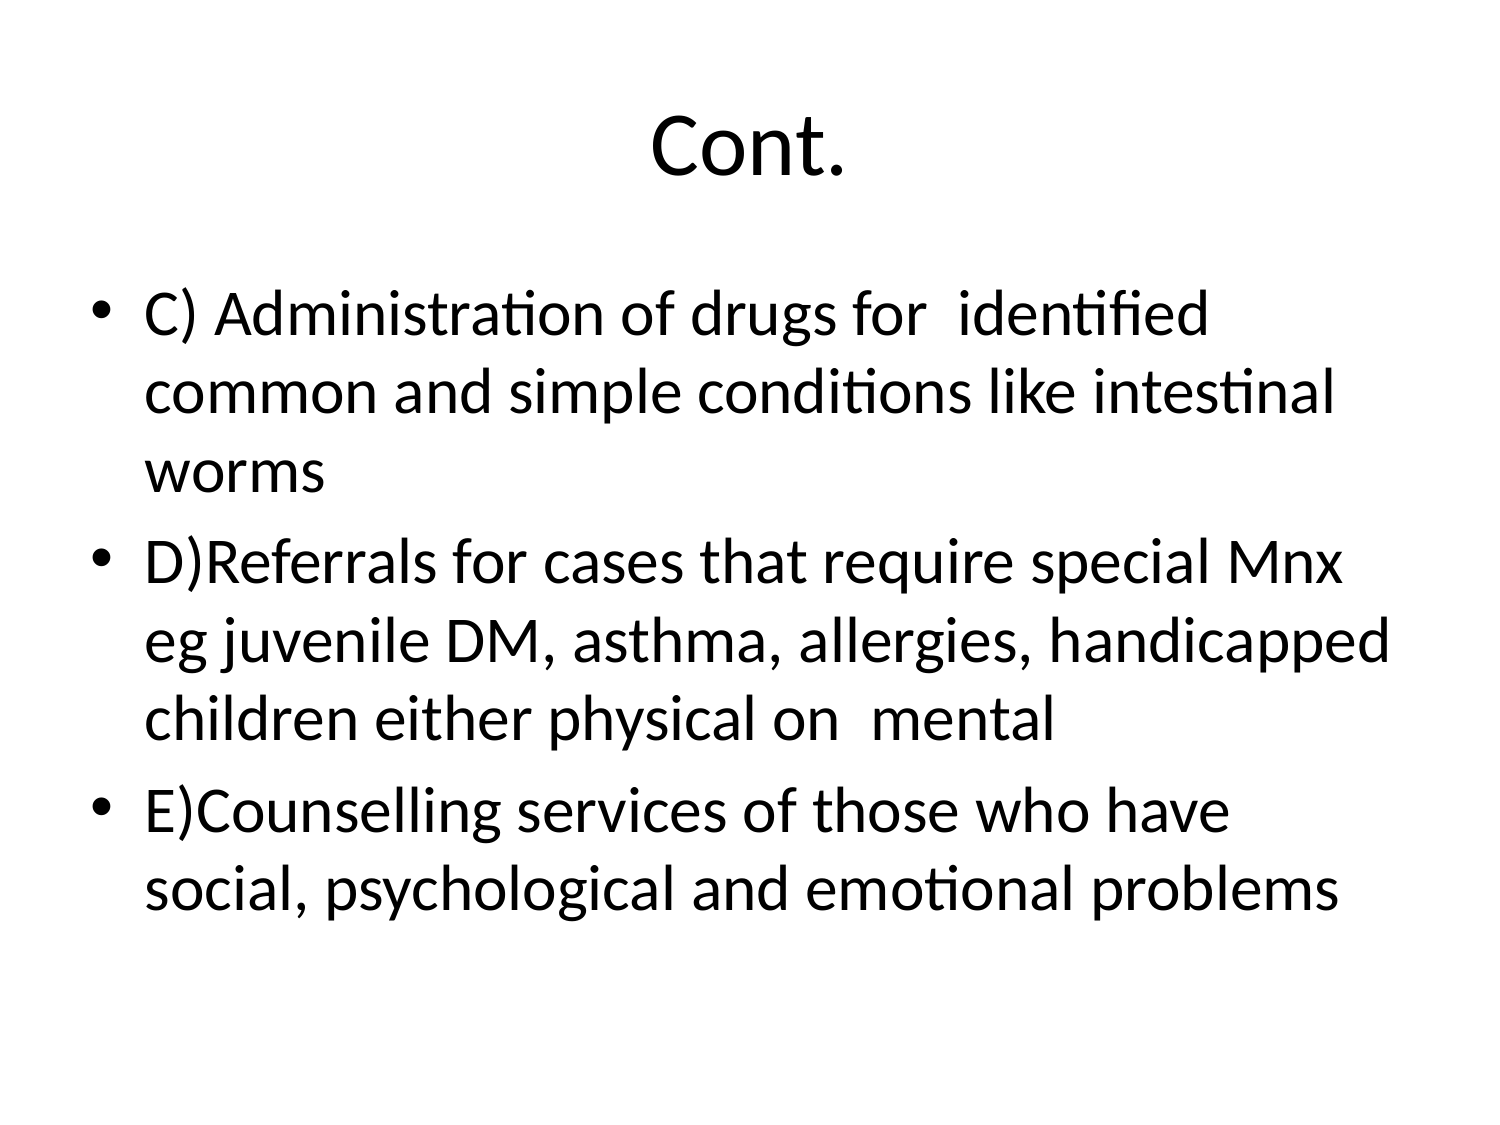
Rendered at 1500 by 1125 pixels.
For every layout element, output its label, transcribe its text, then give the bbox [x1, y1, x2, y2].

list C) Administration of drugs for identified common and simple conditions like intestinal worms D)Referrals for cases that require special Mnx eg juvenile DM, asthma, allergies, handicapped children either physical on mental E)Counselling services of those who have social, psychological and emotional problems [75, 262, 1425, 1005]
title Cont. [75, 45, 1425, 233]
